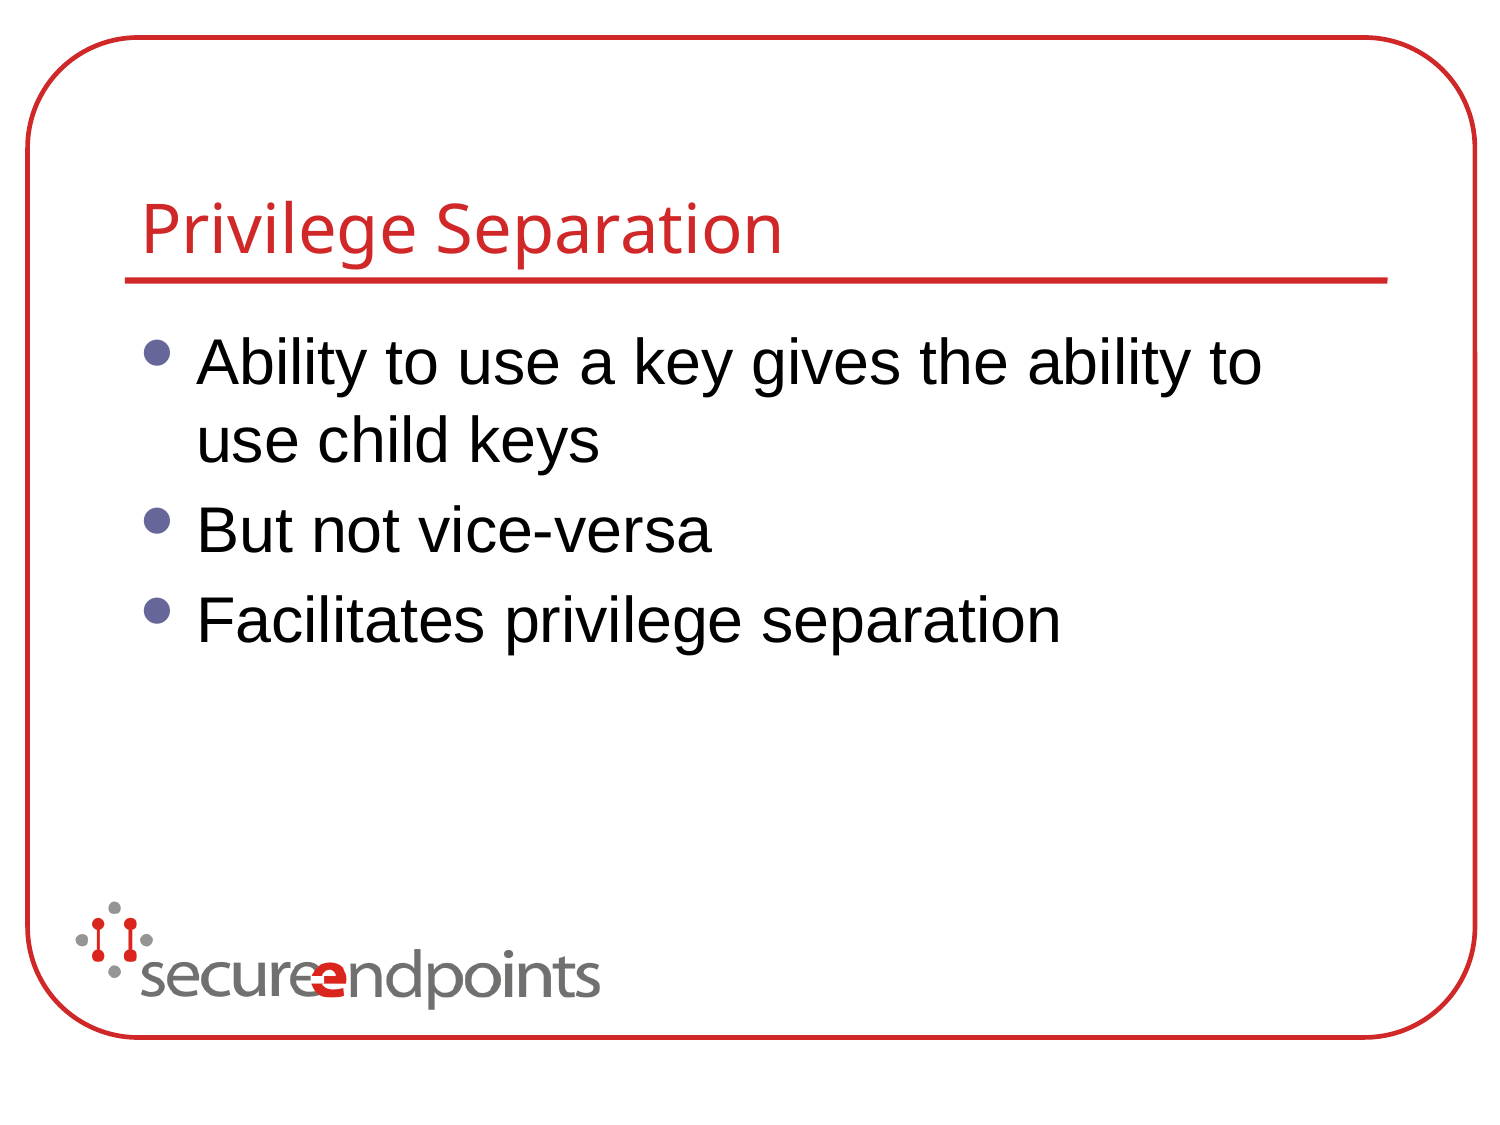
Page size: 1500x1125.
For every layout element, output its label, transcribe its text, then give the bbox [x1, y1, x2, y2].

picture [75, 901, 600, 1010]
title Privilege Separation [124, 87, 1388, 276]
list Ability to use a key gives the ability to use child keys But not vice-versa Facilitates privilege separation [124, 312, 1388, 976]
